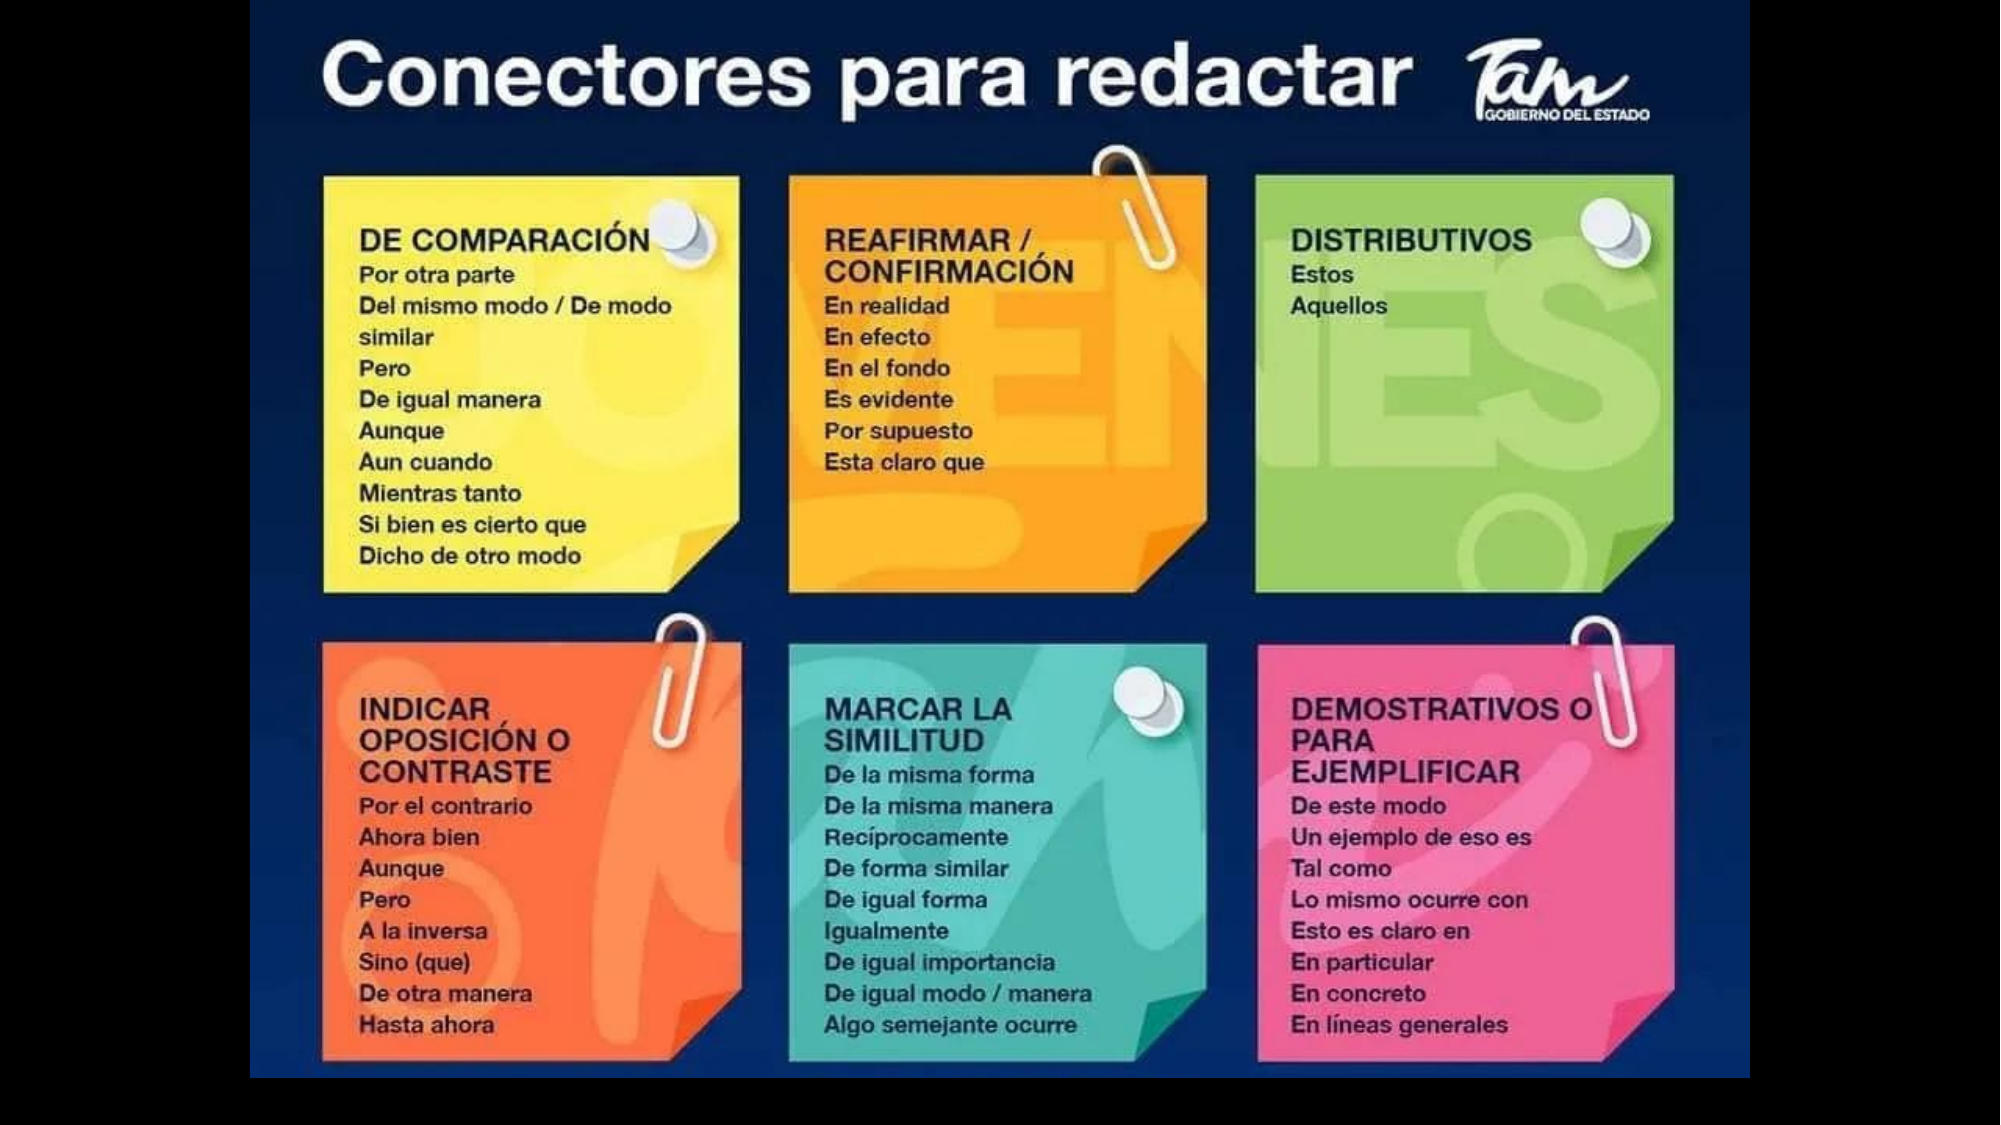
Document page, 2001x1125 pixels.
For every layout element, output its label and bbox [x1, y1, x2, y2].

picture [249, 0, 1750, 1078]
